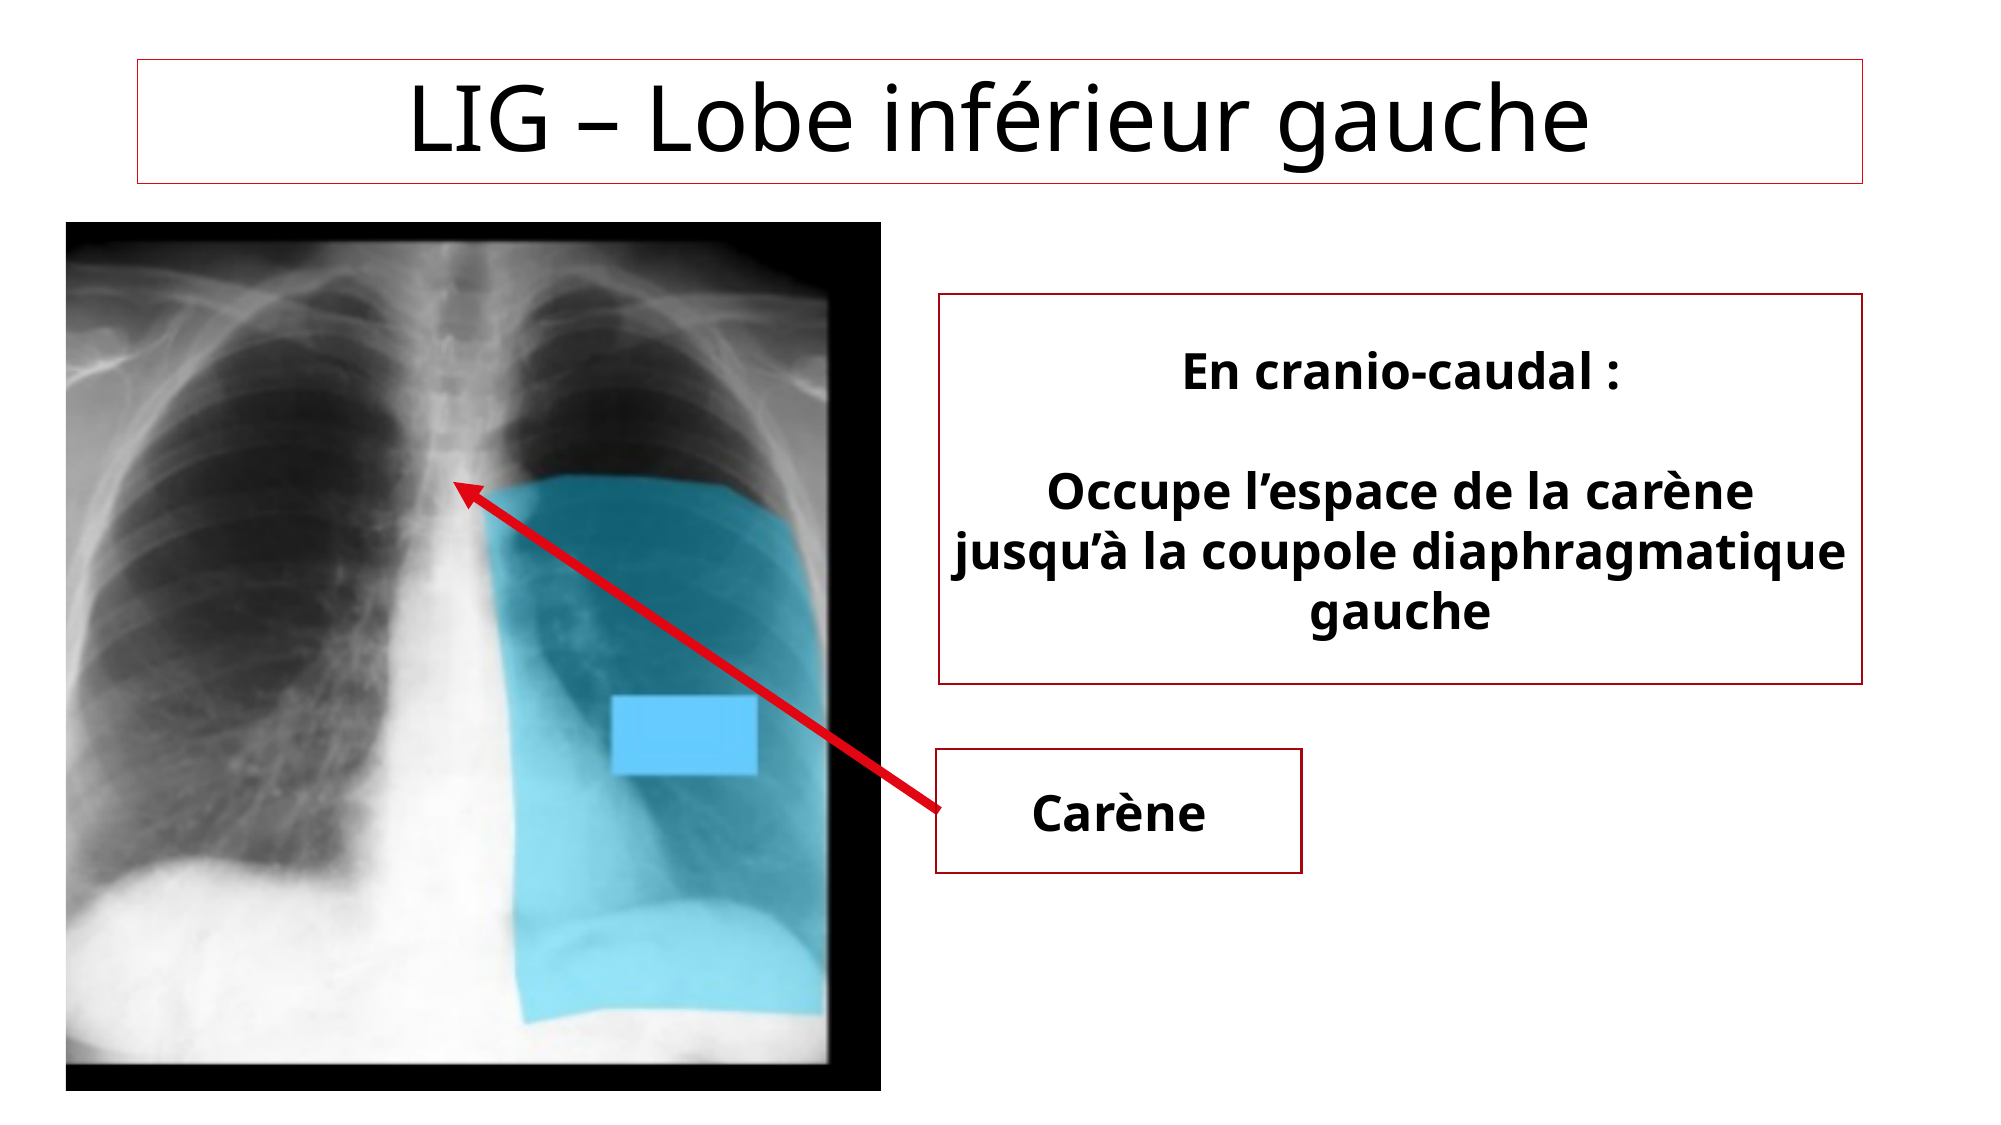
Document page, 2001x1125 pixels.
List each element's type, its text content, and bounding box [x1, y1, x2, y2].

picture [65, 222, 881, 1092]
title LIG – Lobe inférieur gauche [137, 59, 1863, 184]
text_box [453, 481, 940, 812]
text_box En cranio-caudal : Occupe l’espace de la carène jusqu’à la coupole diaphragmatique gauche [938, 293, 1863, 685]
text_box Carène [935, 748, 1303, 874]
